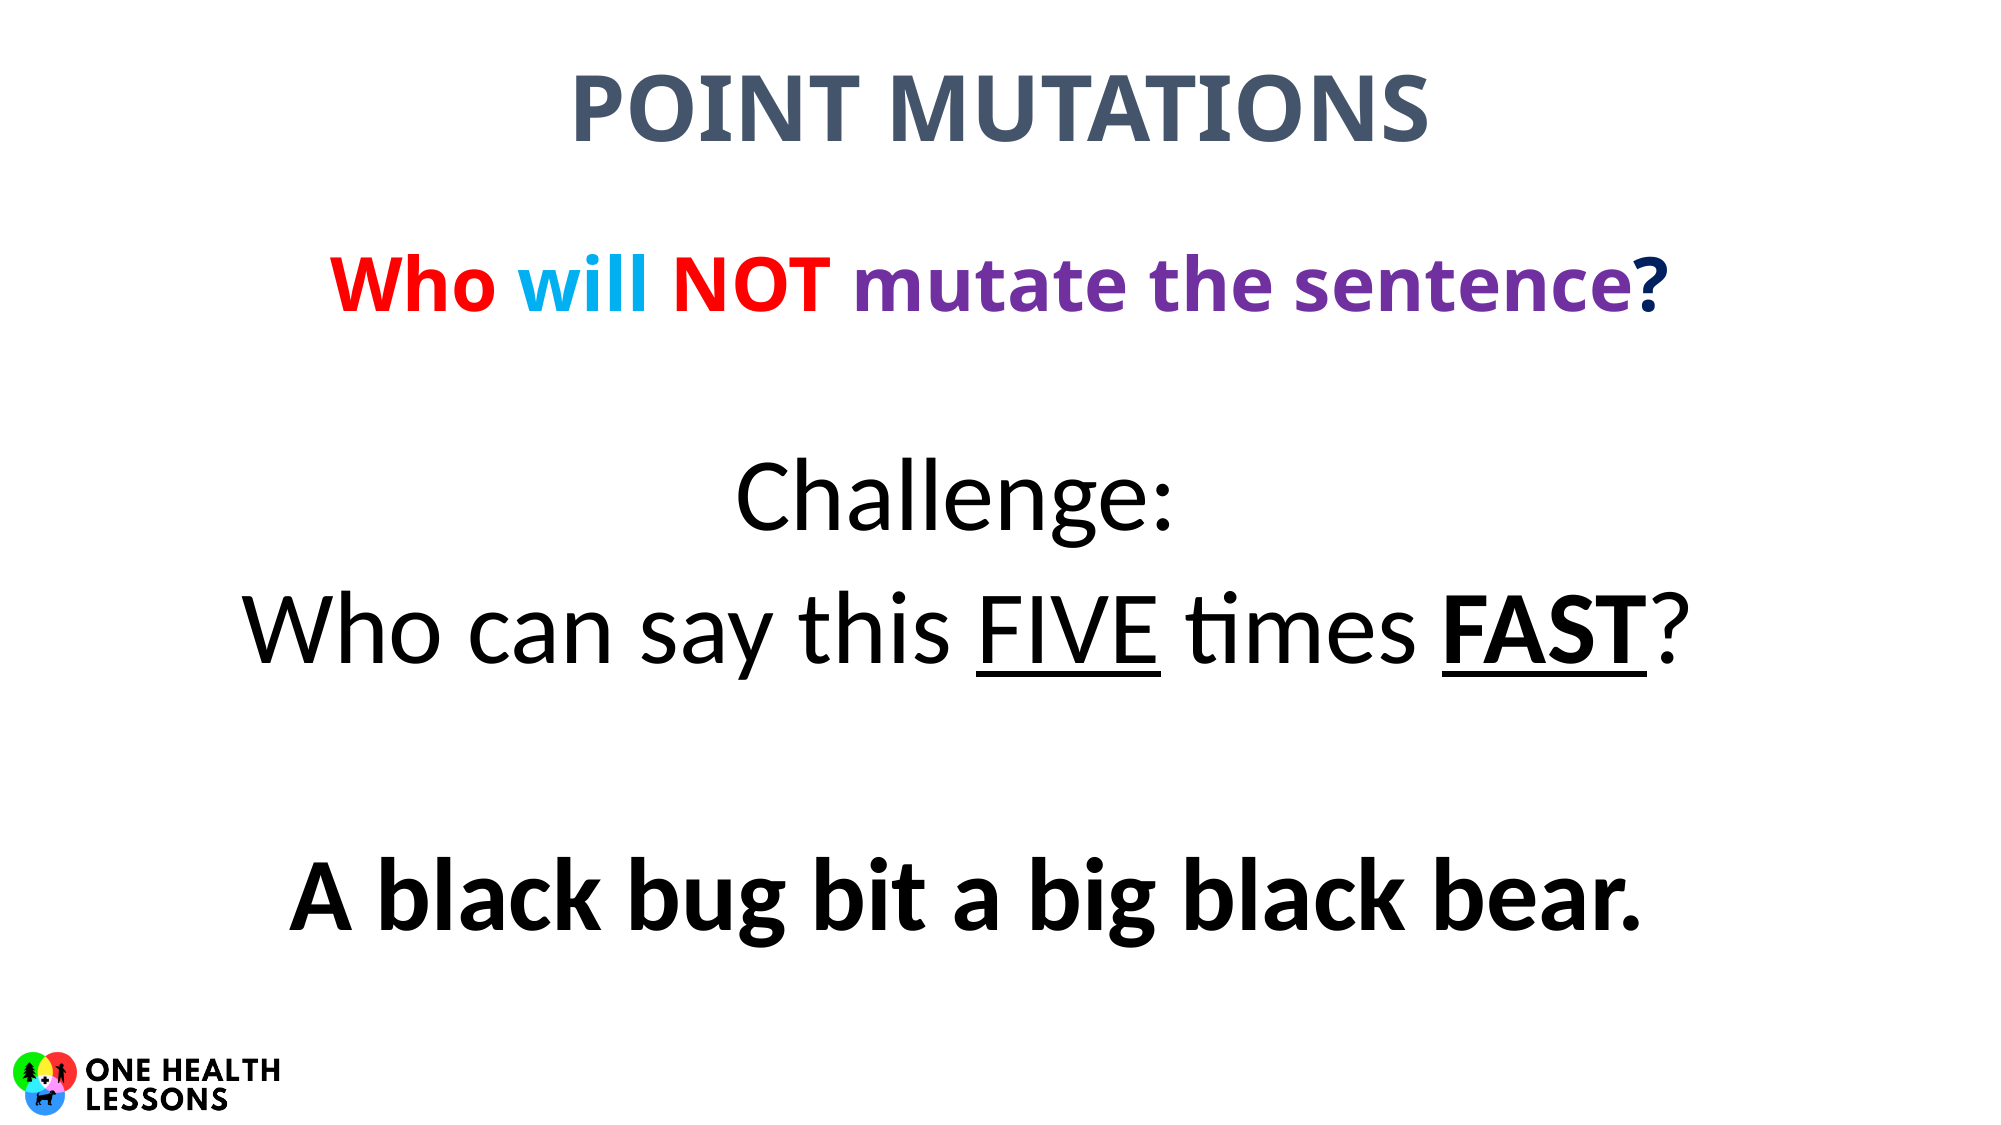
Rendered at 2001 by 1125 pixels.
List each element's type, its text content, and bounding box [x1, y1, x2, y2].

picture [0, 1029, 288, 1125]
title POINT MUTATIONS [0, 3, 2000, 221]
text_box Who will NOT mutate the sentence? [315, 228, 1685, 334]
list Challenge: Who can say this FIVE times FAST? A black bug bit a big black bear. [105, 432, 1831, 1125]
